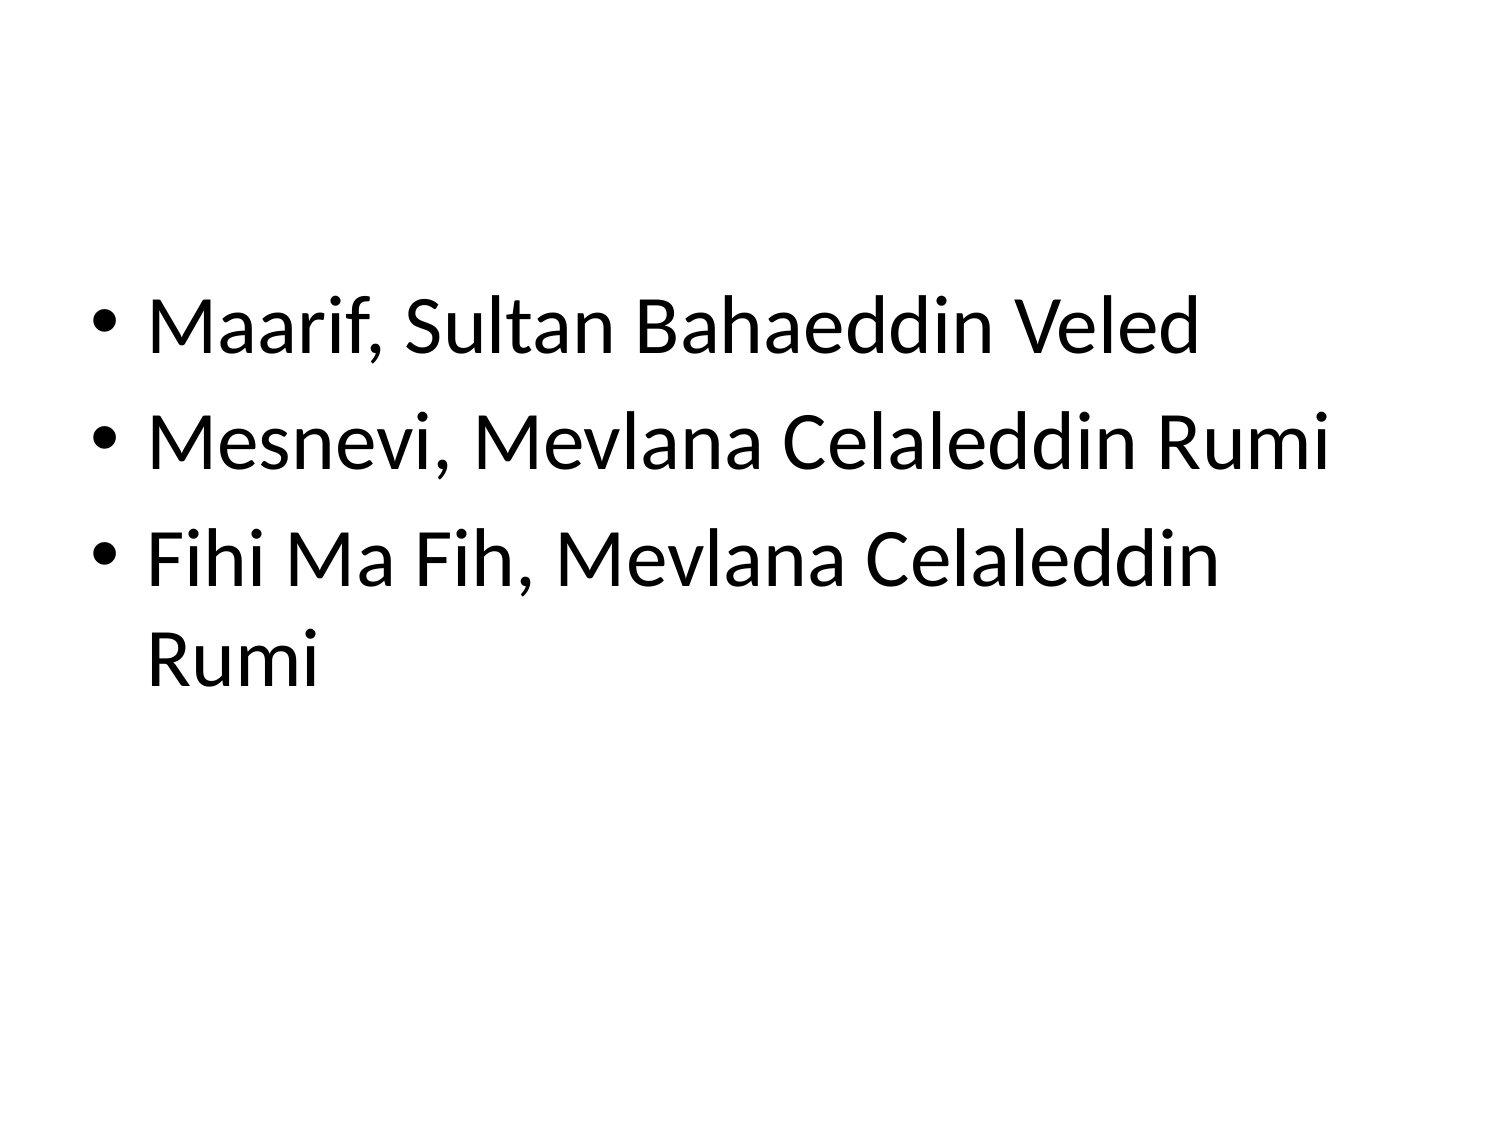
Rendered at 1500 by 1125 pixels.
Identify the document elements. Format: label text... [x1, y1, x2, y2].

list Maarif, Sultan Bahaeddin Veled Mesnevi, Mevlana Celaleddin Rumi Fihi Ma Fih, Mevlana Celaleddin Rumi [75, 262, 1425, 1005]
